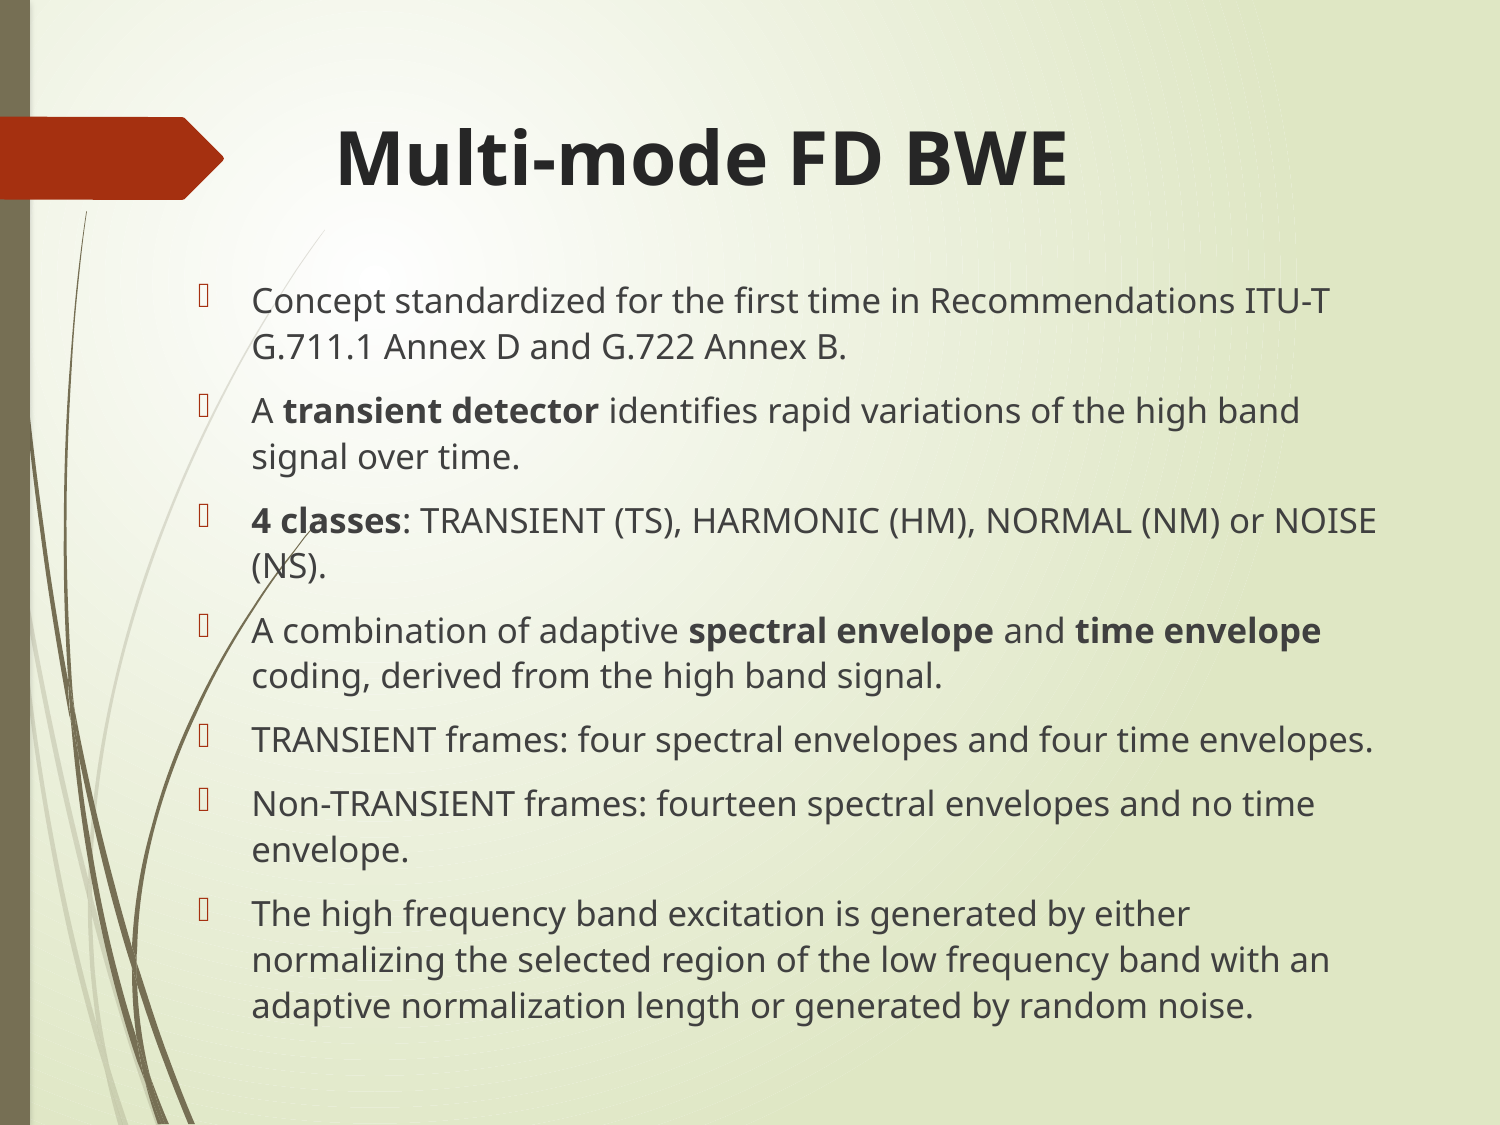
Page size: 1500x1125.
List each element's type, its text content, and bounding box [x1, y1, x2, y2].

list Concept standardized for the first time in Recommendations ITU-T G.711.1 Annex D and G.722 Annex B. A transient detector identifies rapid variations of the high band signal over time. 4 classes: TRANSIENT (TS), HARMONIC (HM), NORMAL (NM) or NOISE (NS). A combination of adaptive spectral envelope and time envelope coding, derived from the high band signal. TRANSIENT frames: four spectral envelopes and four time envelopes. Non-TRANSIENT frames: fourteen spectral envelopes and no time envelope. The high frequency band excitation is generated by either normalizing the selected region of the low frequency band with an adaptive normalization length or generated by random noise. [183, 267, 1400, 1083]
title Multi-mode FD BWE [319, 102, 1400, 267]
